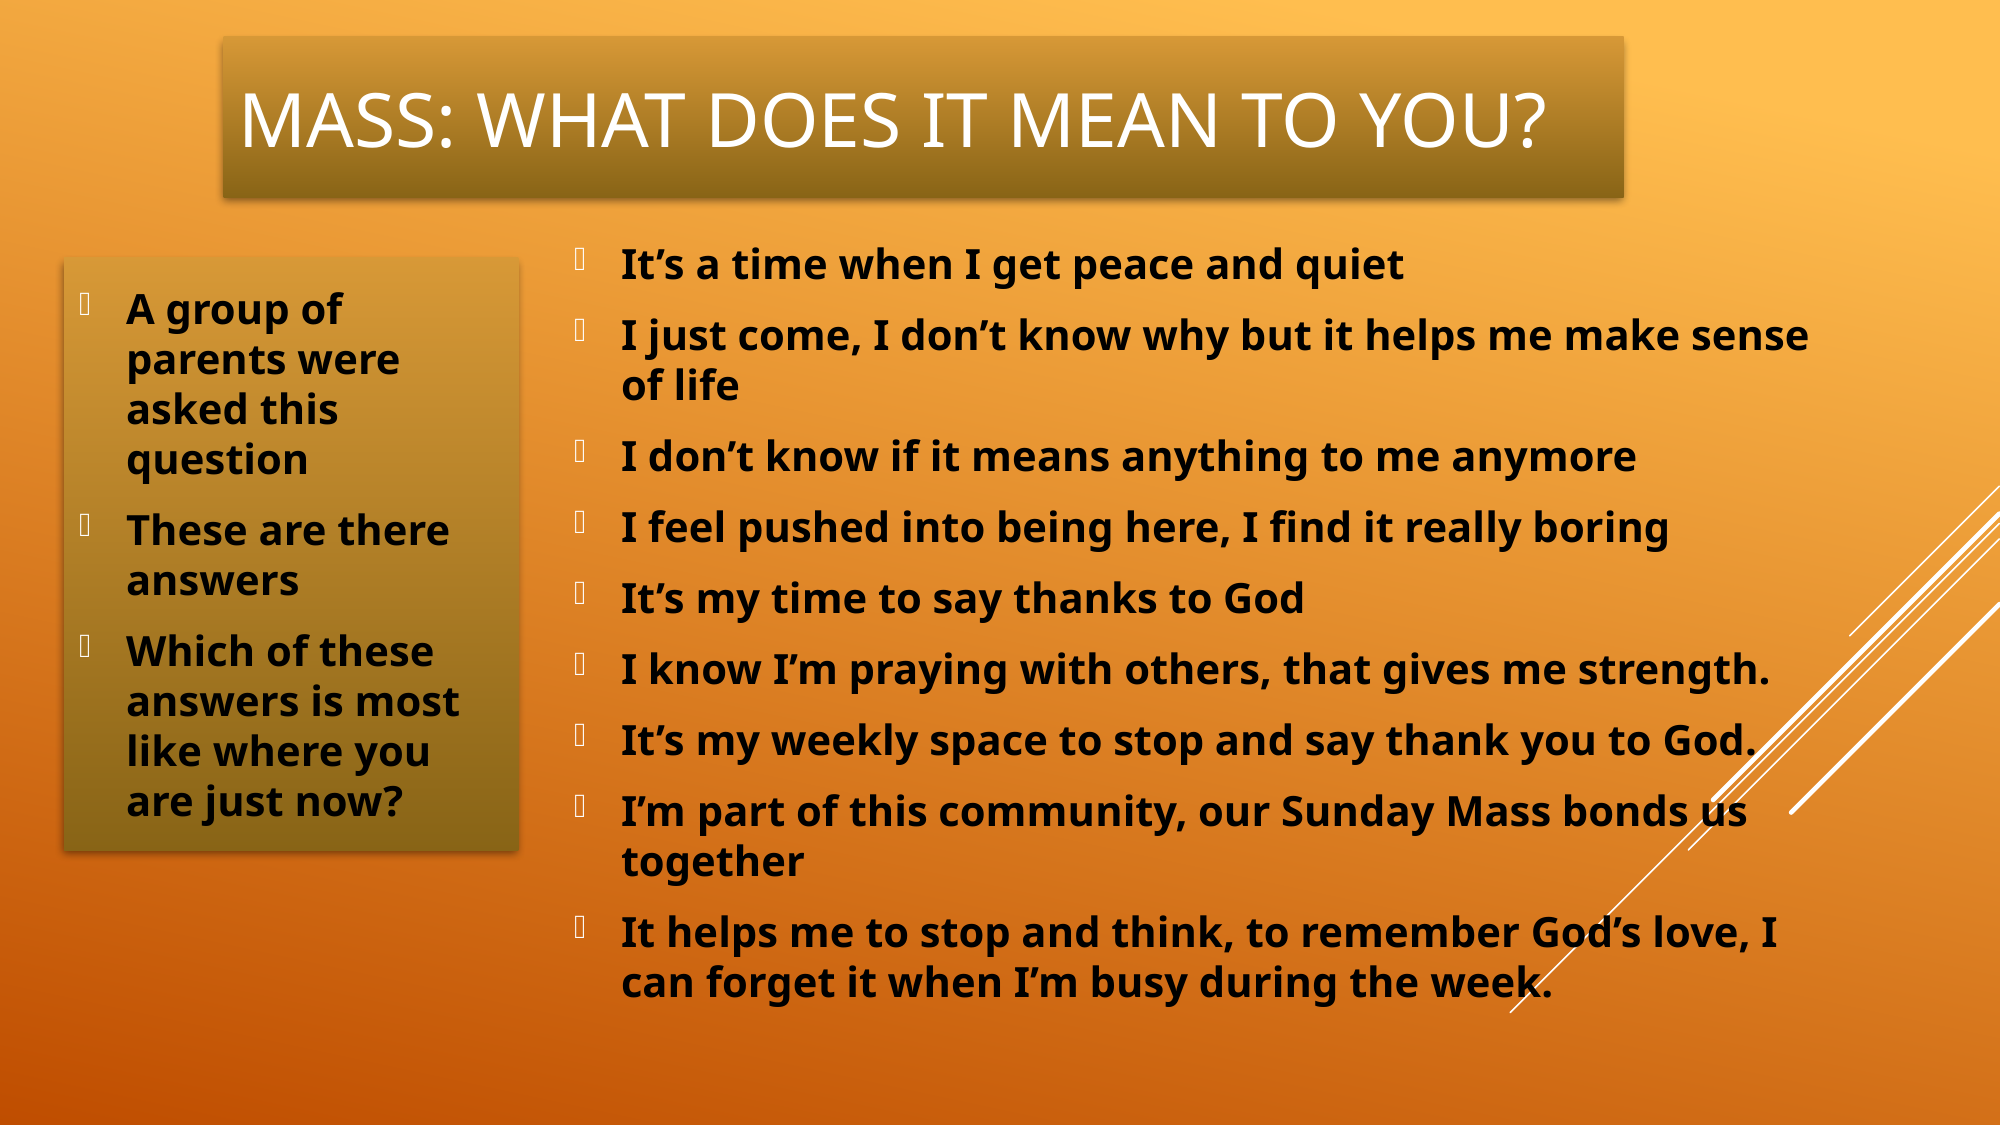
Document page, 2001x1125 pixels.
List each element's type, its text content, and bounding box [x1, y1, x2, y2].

title MASS: WHAT DOES IT MEAN TO YOU? [223, 36, 1624, 198]
list It’s a time when I get peace and quiet I just come, I don’t know why but it helps me make sense of life I don’t know if it means anything to me anymore I feel pushed into being here, I find it really boring It’s my time to say thanks to God I know I’m praying with others, that gives me strength. It’s my weekly space to stop and say thank you to God. I’m part of this community, our Sunday Mass bonds us together It helps me to stop and think, to remember God’s love, I can forget it when I’m busy during the week. [559, 217, 1865, 1026]
list A group of parents were asked this question These are there answers Which of these answers is most like where you are just now? [64, 257, 519, 851]
